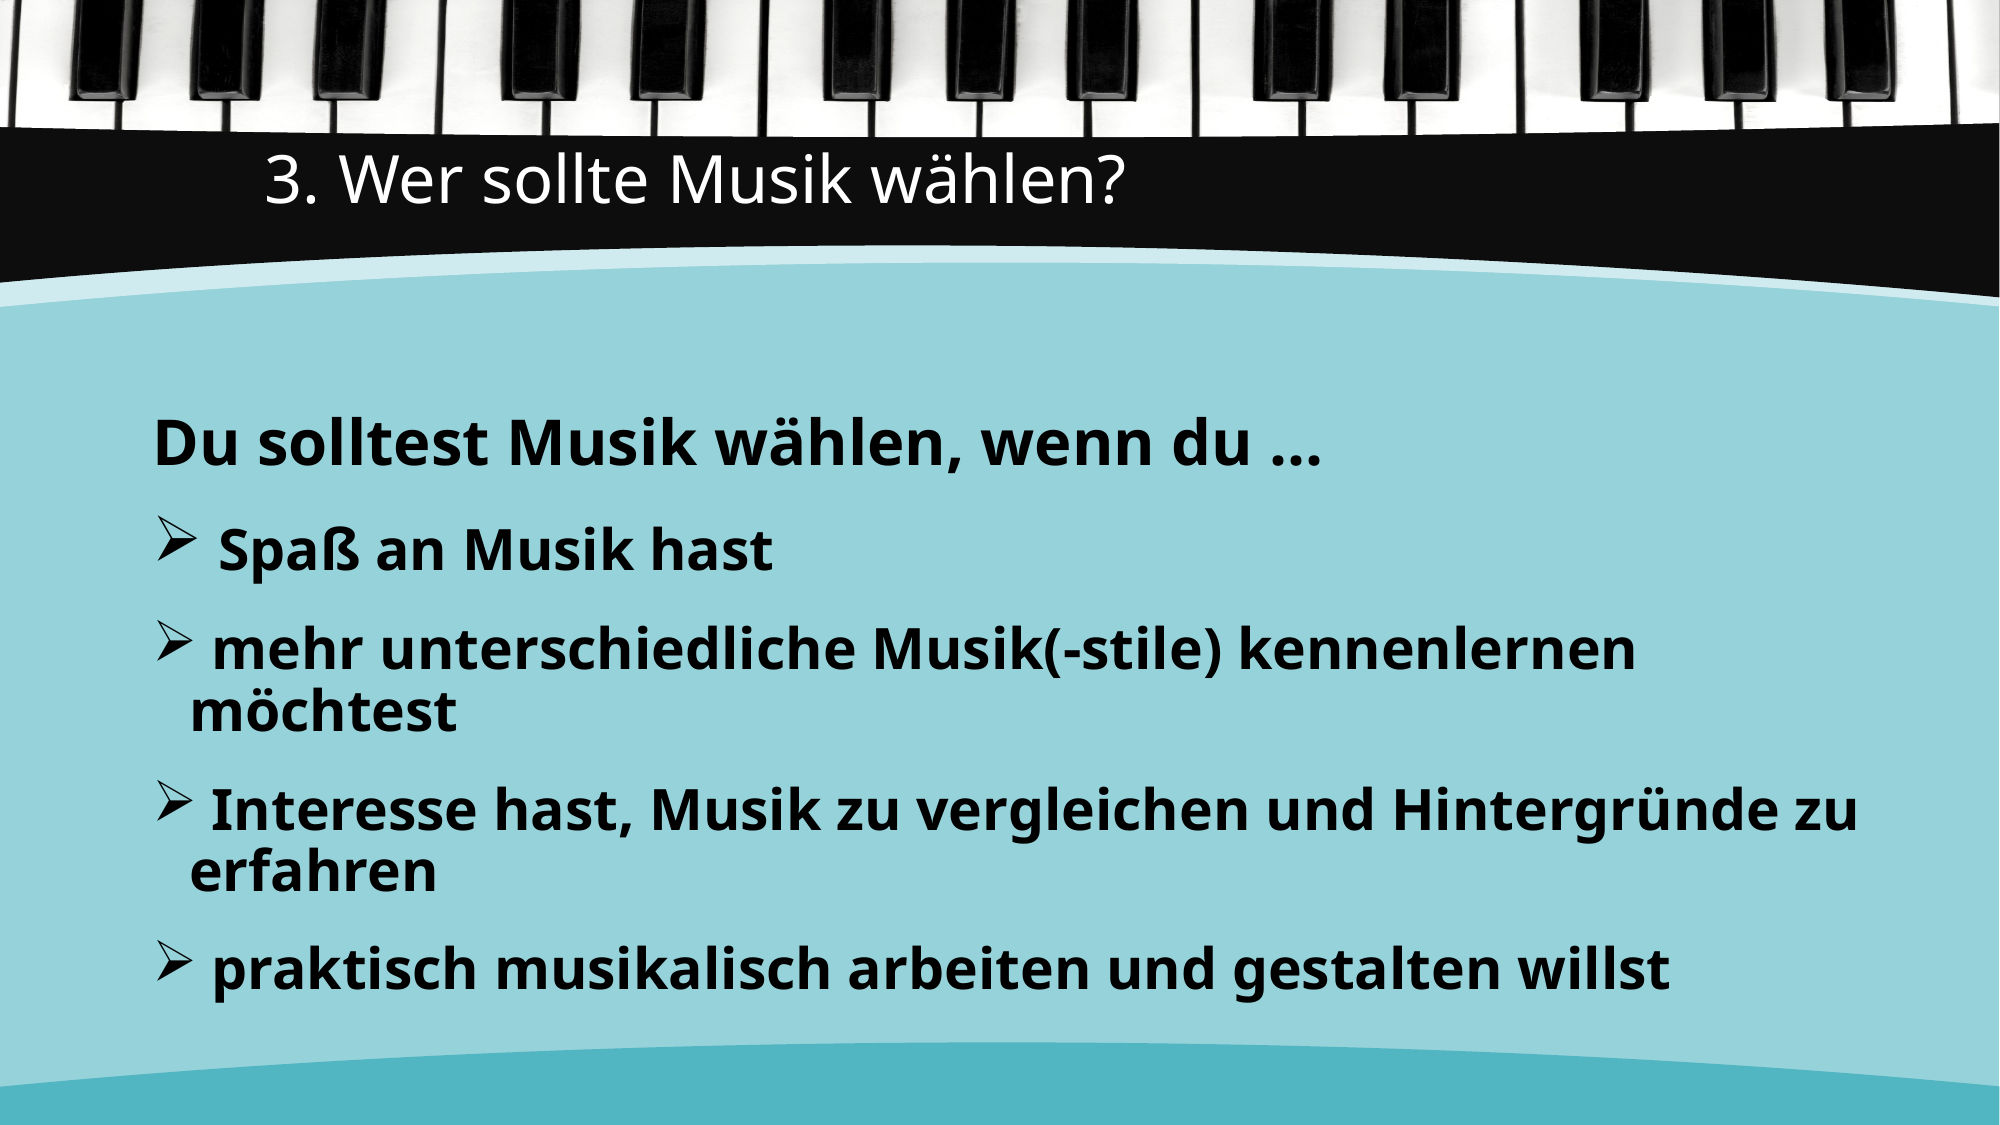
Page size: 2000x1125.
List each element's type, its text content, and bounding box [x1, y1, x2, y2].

list Du solltest Musik wählen, wenn du ... Spaß an Musik hast mehr unterschiedliche Musik(-stile) kennenlernen möchtest Interesse hast, Musik zu vergleichen und Hintergründe zu erfahren praktisch musikalisch arbeiten und gestalten willst [137, 290, 1922, 1013]
title 3. Wer sollte Musik wählen? [249, 138, 1750, 225]
picture [0, 0, 2000, 138]
